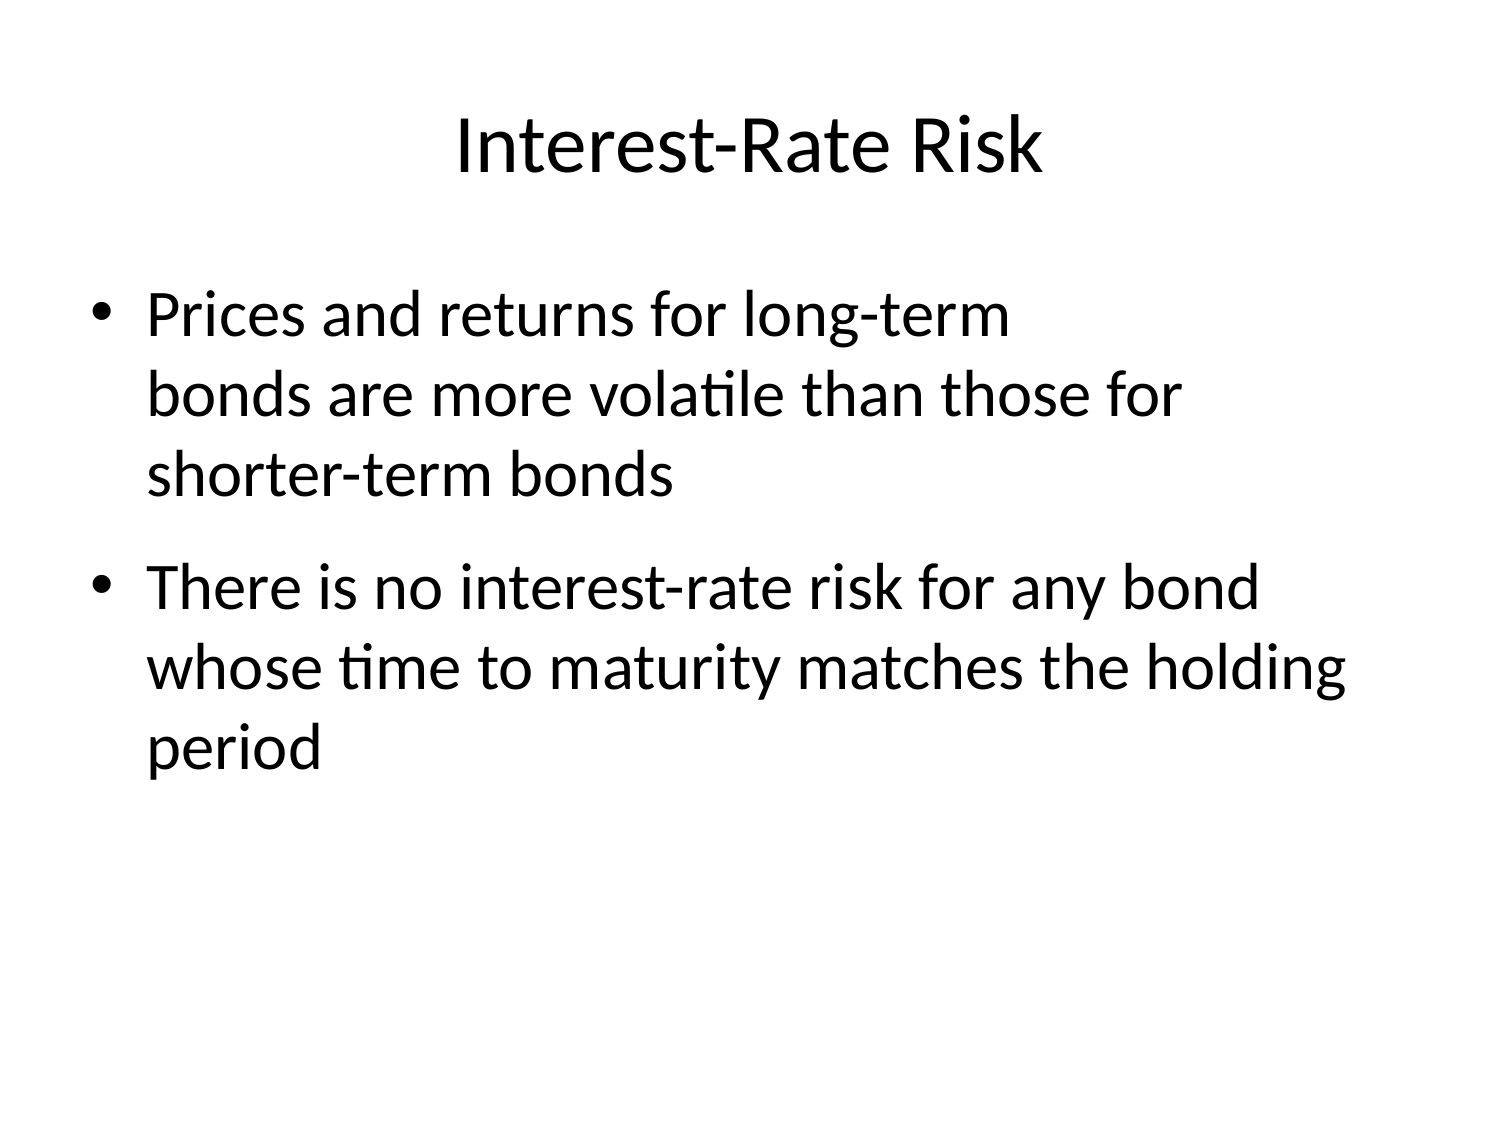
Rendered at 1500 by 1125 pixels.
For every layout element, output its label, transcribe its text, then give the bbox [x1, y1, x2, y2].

title Interest-Rate Risk [75, 45, 1425, 233]
list Prices and returns for long-term bonds are more volatile than those for shorter-term bonds There is no interest-rate risk for any bond whose time to maturity matches the holding period [75, 262, 1425, 1005]
